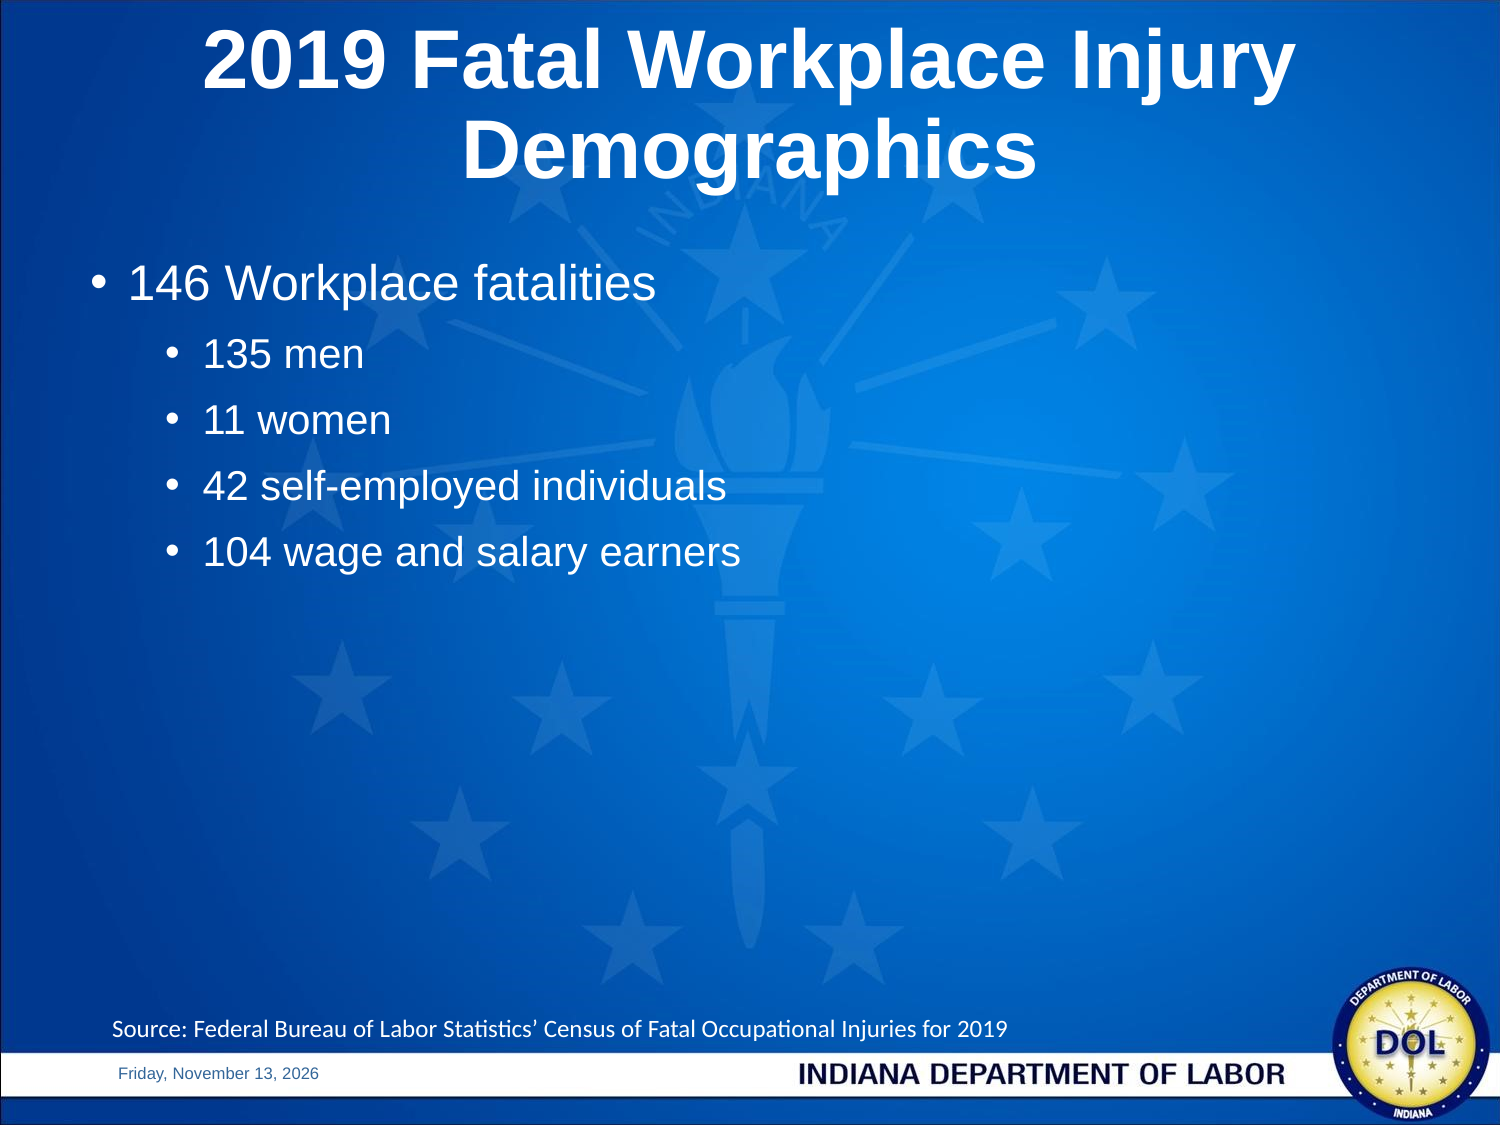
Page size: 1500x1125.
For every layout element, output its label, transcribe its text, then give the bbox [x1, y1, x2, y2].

picture [0, 0, 1500, 1125]
title 2019 Fatal Workplace Injury Demographics [75, 12, 1425, 200]
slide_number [103, 1051, 441, 1103]
text_box Source: Federal Bureau of Labor Statistics’ Census of Fatal Occupational Injuries for 2019 [22, 1005, 1425, 1051]
list 146 Workplace fatalities 135 men 11 women 42 self-employed individuals 104 wage and salary earners [75, 249, 1425, 993]
